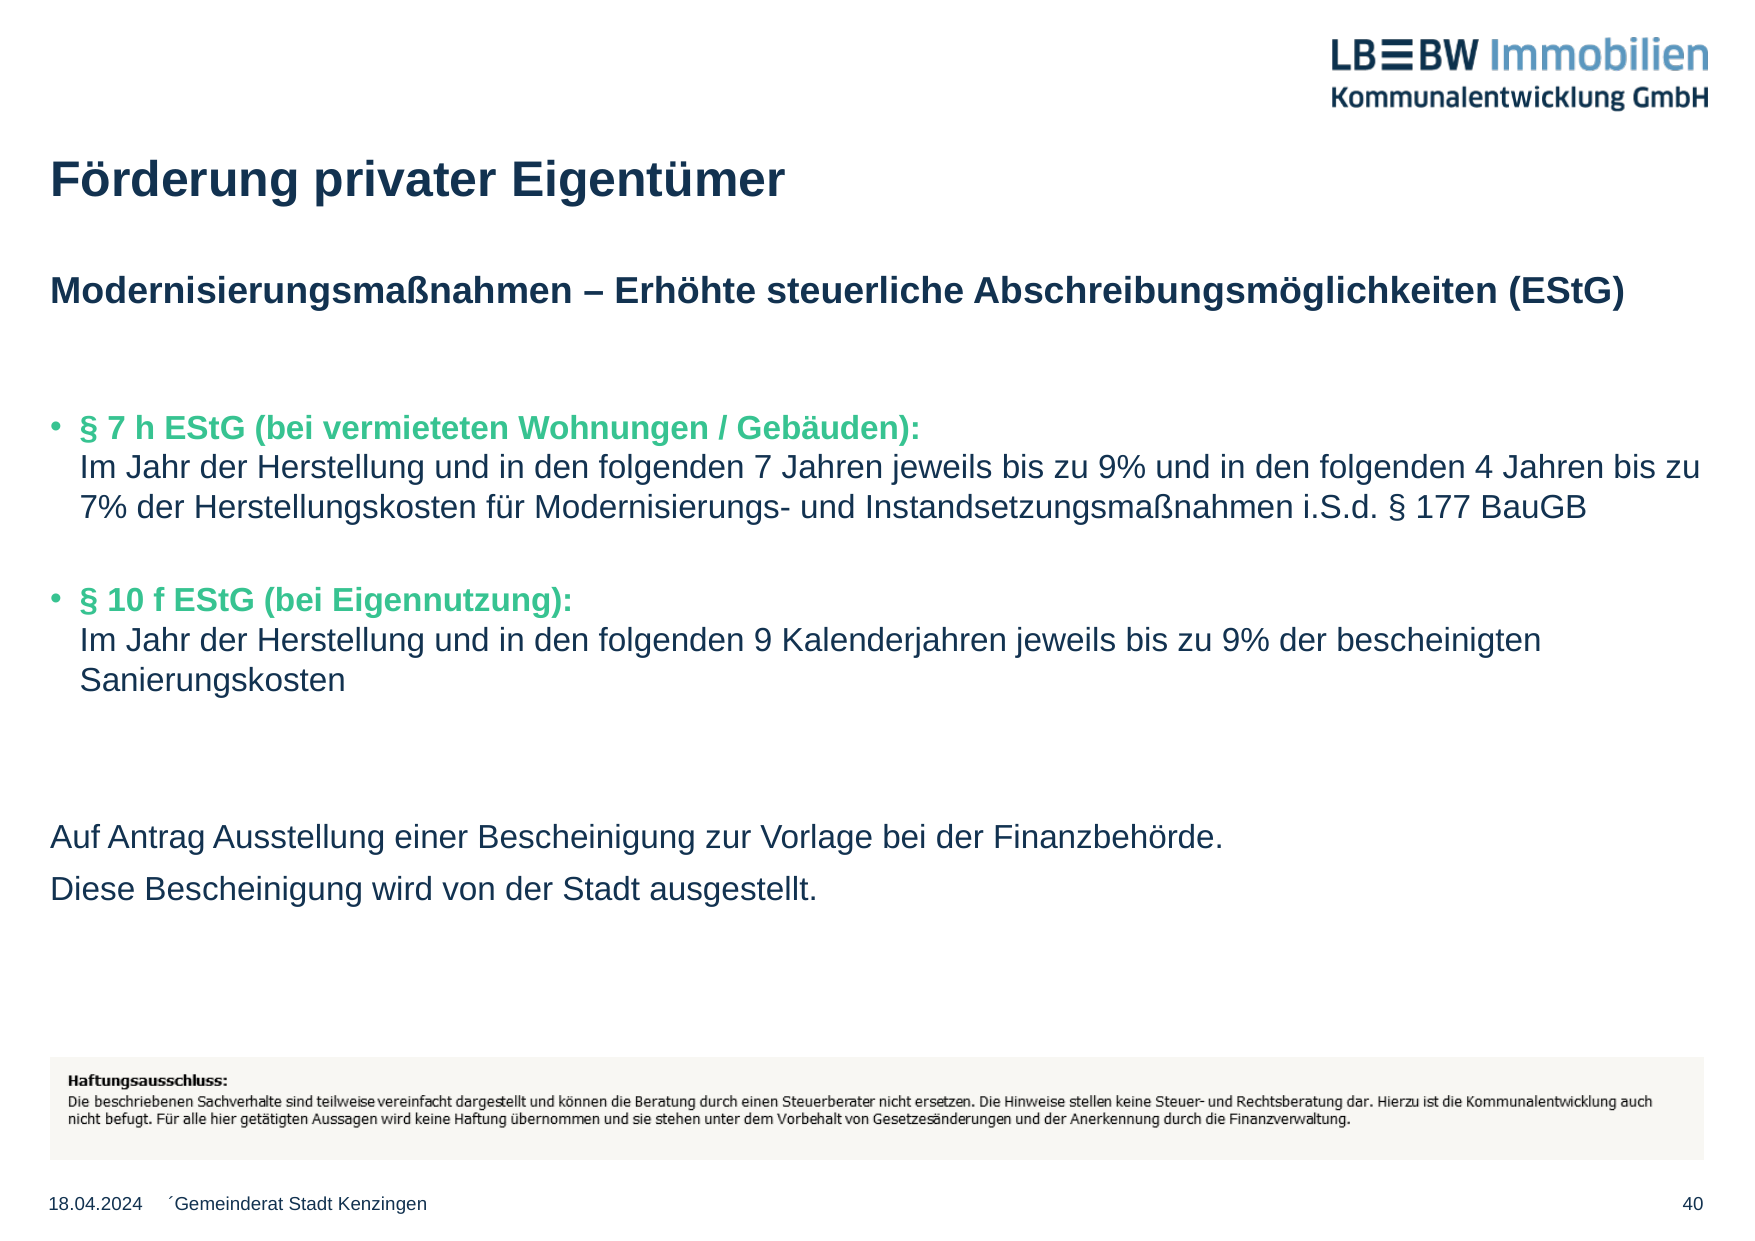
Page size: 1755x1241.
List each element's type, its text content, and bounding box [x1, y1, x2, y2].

picture [49, 1056, 1704, 1161]
title Förderung privater Eigentümer [50, 146, 1704, 207]
slide_number 40 [1621, 1191, 1704, 1215]
text_box Modernisierungsmaßnahmen – Erhöhte steuerliche Abschreibungsmöglichkeiten (EStG) § 7 h EStG (bei vermieteten Wohnungen / Gebäuden): Im Jahr der Herstellung und in den folgenden 7 Jahren jeweils bis zu 9% und in den folgenden 4 Jahren bis zu 7% der Herstellungskosten für Modernisierungs- und Instandsetzungsmaßnahmen i.S.d. § 177 BauGB § 10 f EStG (bei Eigennutzung): Im Jahr der Herstellung und in den folgenden 9 Kalenderjahren jeweils bis zu 9% der bescheinigten Sanierungskosten Auf Antrag Ausstellung einer Bescheinigung zur Vorlage bei der Finanzbehörde. Diese Bescheinigung wird von der Stadt ausgestellt. [50, 265, 1704, 961]
picture [1314, 18, 1727, 131]
footer ´Gemeinderat Stadt Kenzingen [168, 1191, 1598, 1215]
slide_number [48, 1191, 144, 1215]
